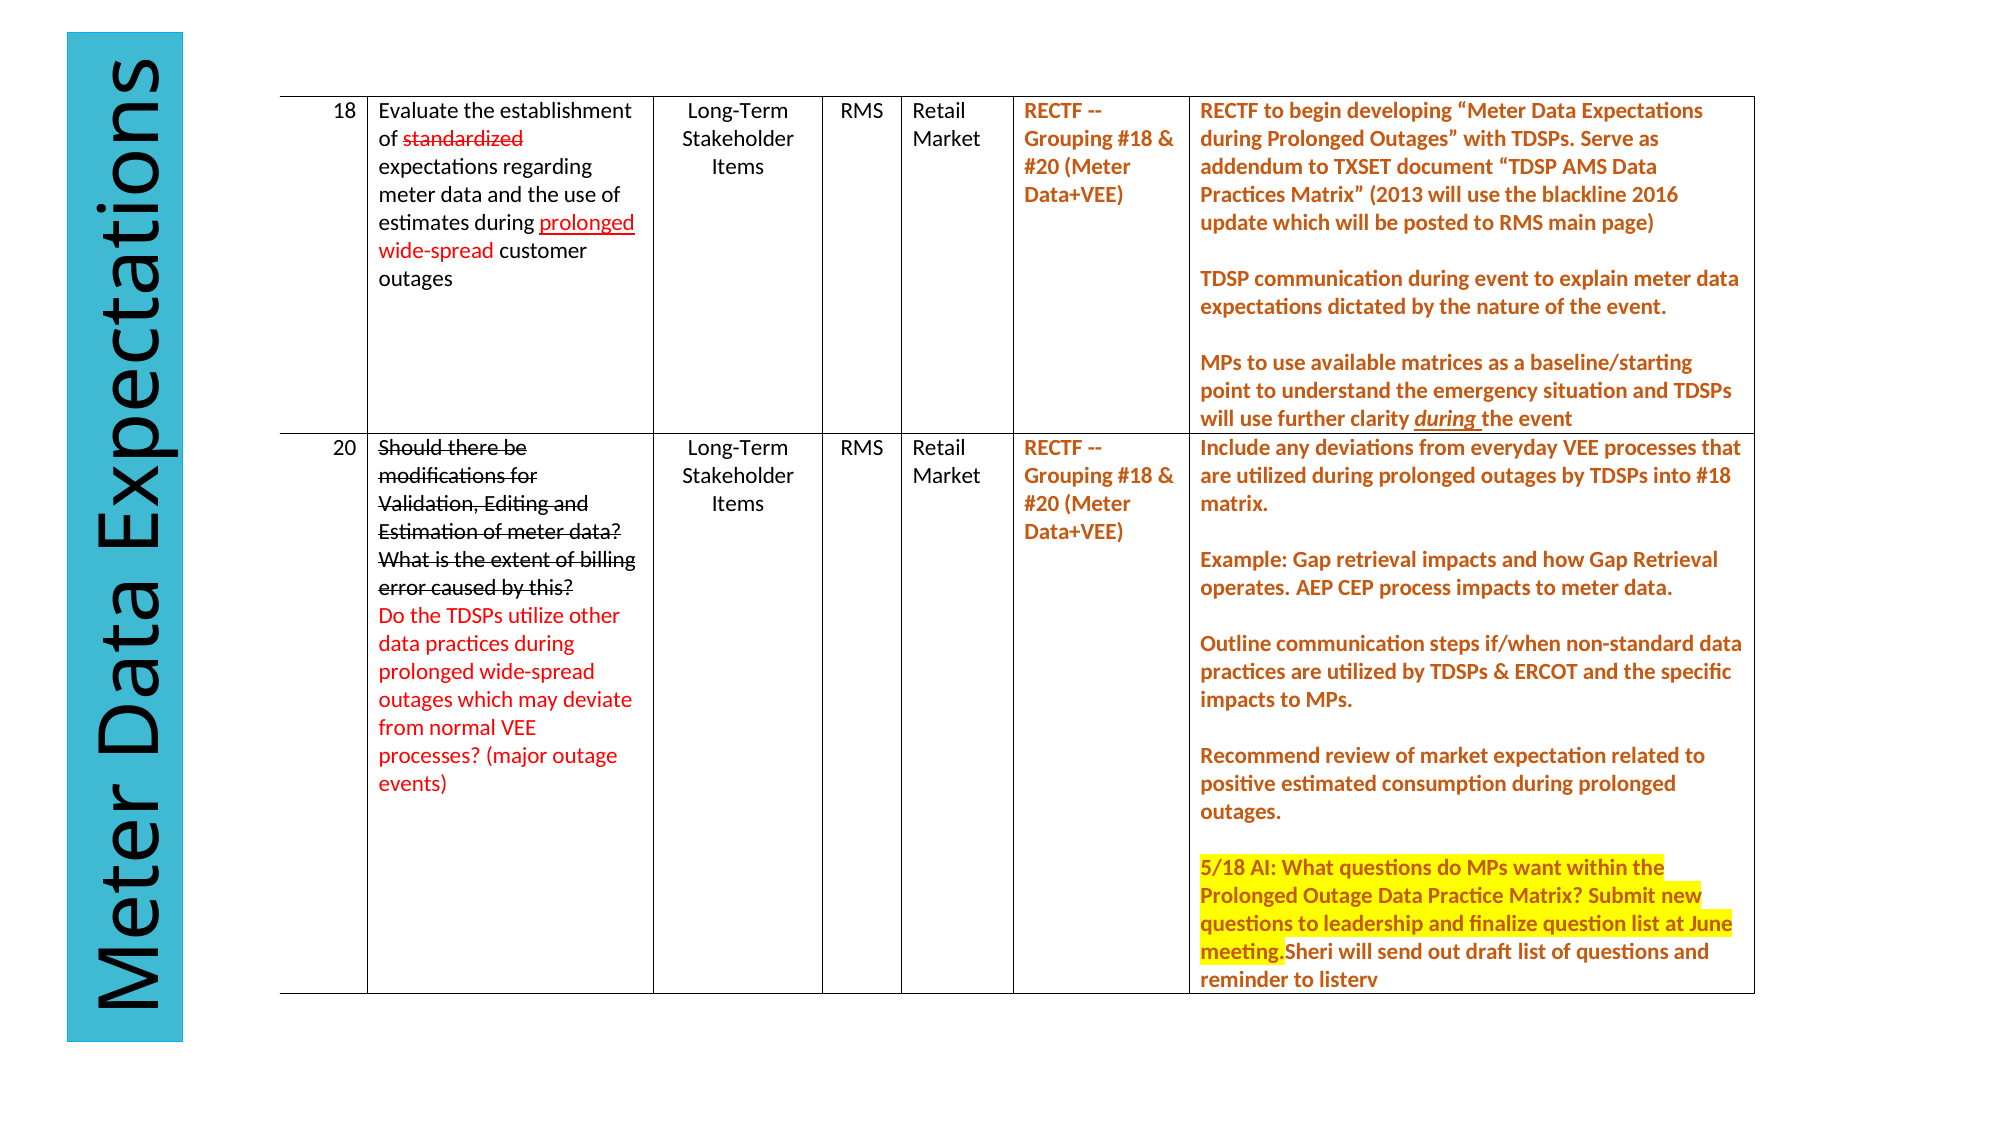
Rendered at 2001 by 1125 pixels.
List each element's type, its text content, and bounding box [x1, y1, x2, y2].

text_box Meter Data Expectations [67, 32, 183, 1042]
picture [279, 95, 1815, 1042]
